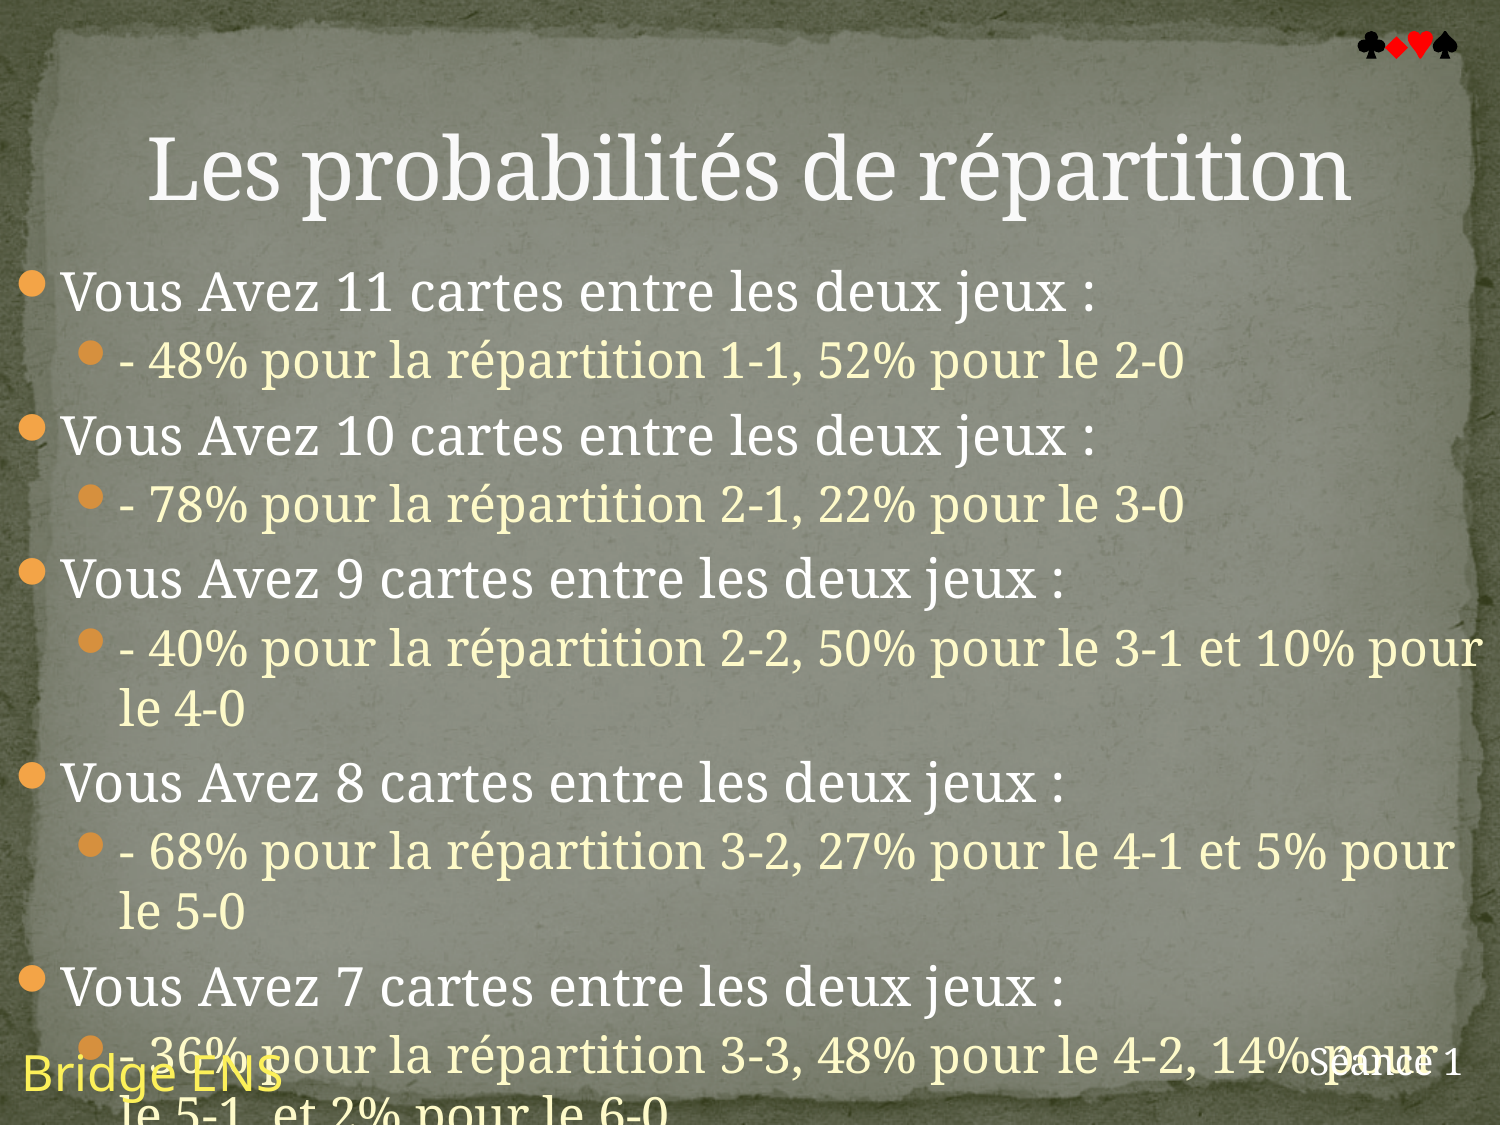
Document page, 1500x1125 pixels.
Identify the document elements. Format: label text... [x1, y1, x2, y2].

list Vous Avez 11 cartes entre les deux jeux : - 48% pour la répartition 1-1, 52% pour le 2-0 Vous Avez 10 cartes entre les deux jeux : - 78% pour la répartition 2-1, 22% pour le 3-0 Vous Avez 9 cartes entre les deux jeux : - 40% pour la répartition 2-2, 50% pour le 3-1 et 10% pour le 4-0 Vous Avez 8 cartes entre les deux jeux : - 68% pour la répartition 3-2, 27% pour le 4-1 et 5% pour le 5-0 Vous Avez 7 cartes entre les deux jeux : - 36% pour la répartition 3-3, 48% pour le 4-2, 14% pour le 5-1 et 2% pour le 6-0 [0, 249, 1500, 1099]
text_box Séance 1 [1294, 1030, 1479, 1091]
text_box  [1342, 13, 1472, 73]
text_box Bridge ENS [6, 1034, 299, 1109]
title Les probabilités de répartition [74, 24, 1425, 225]
